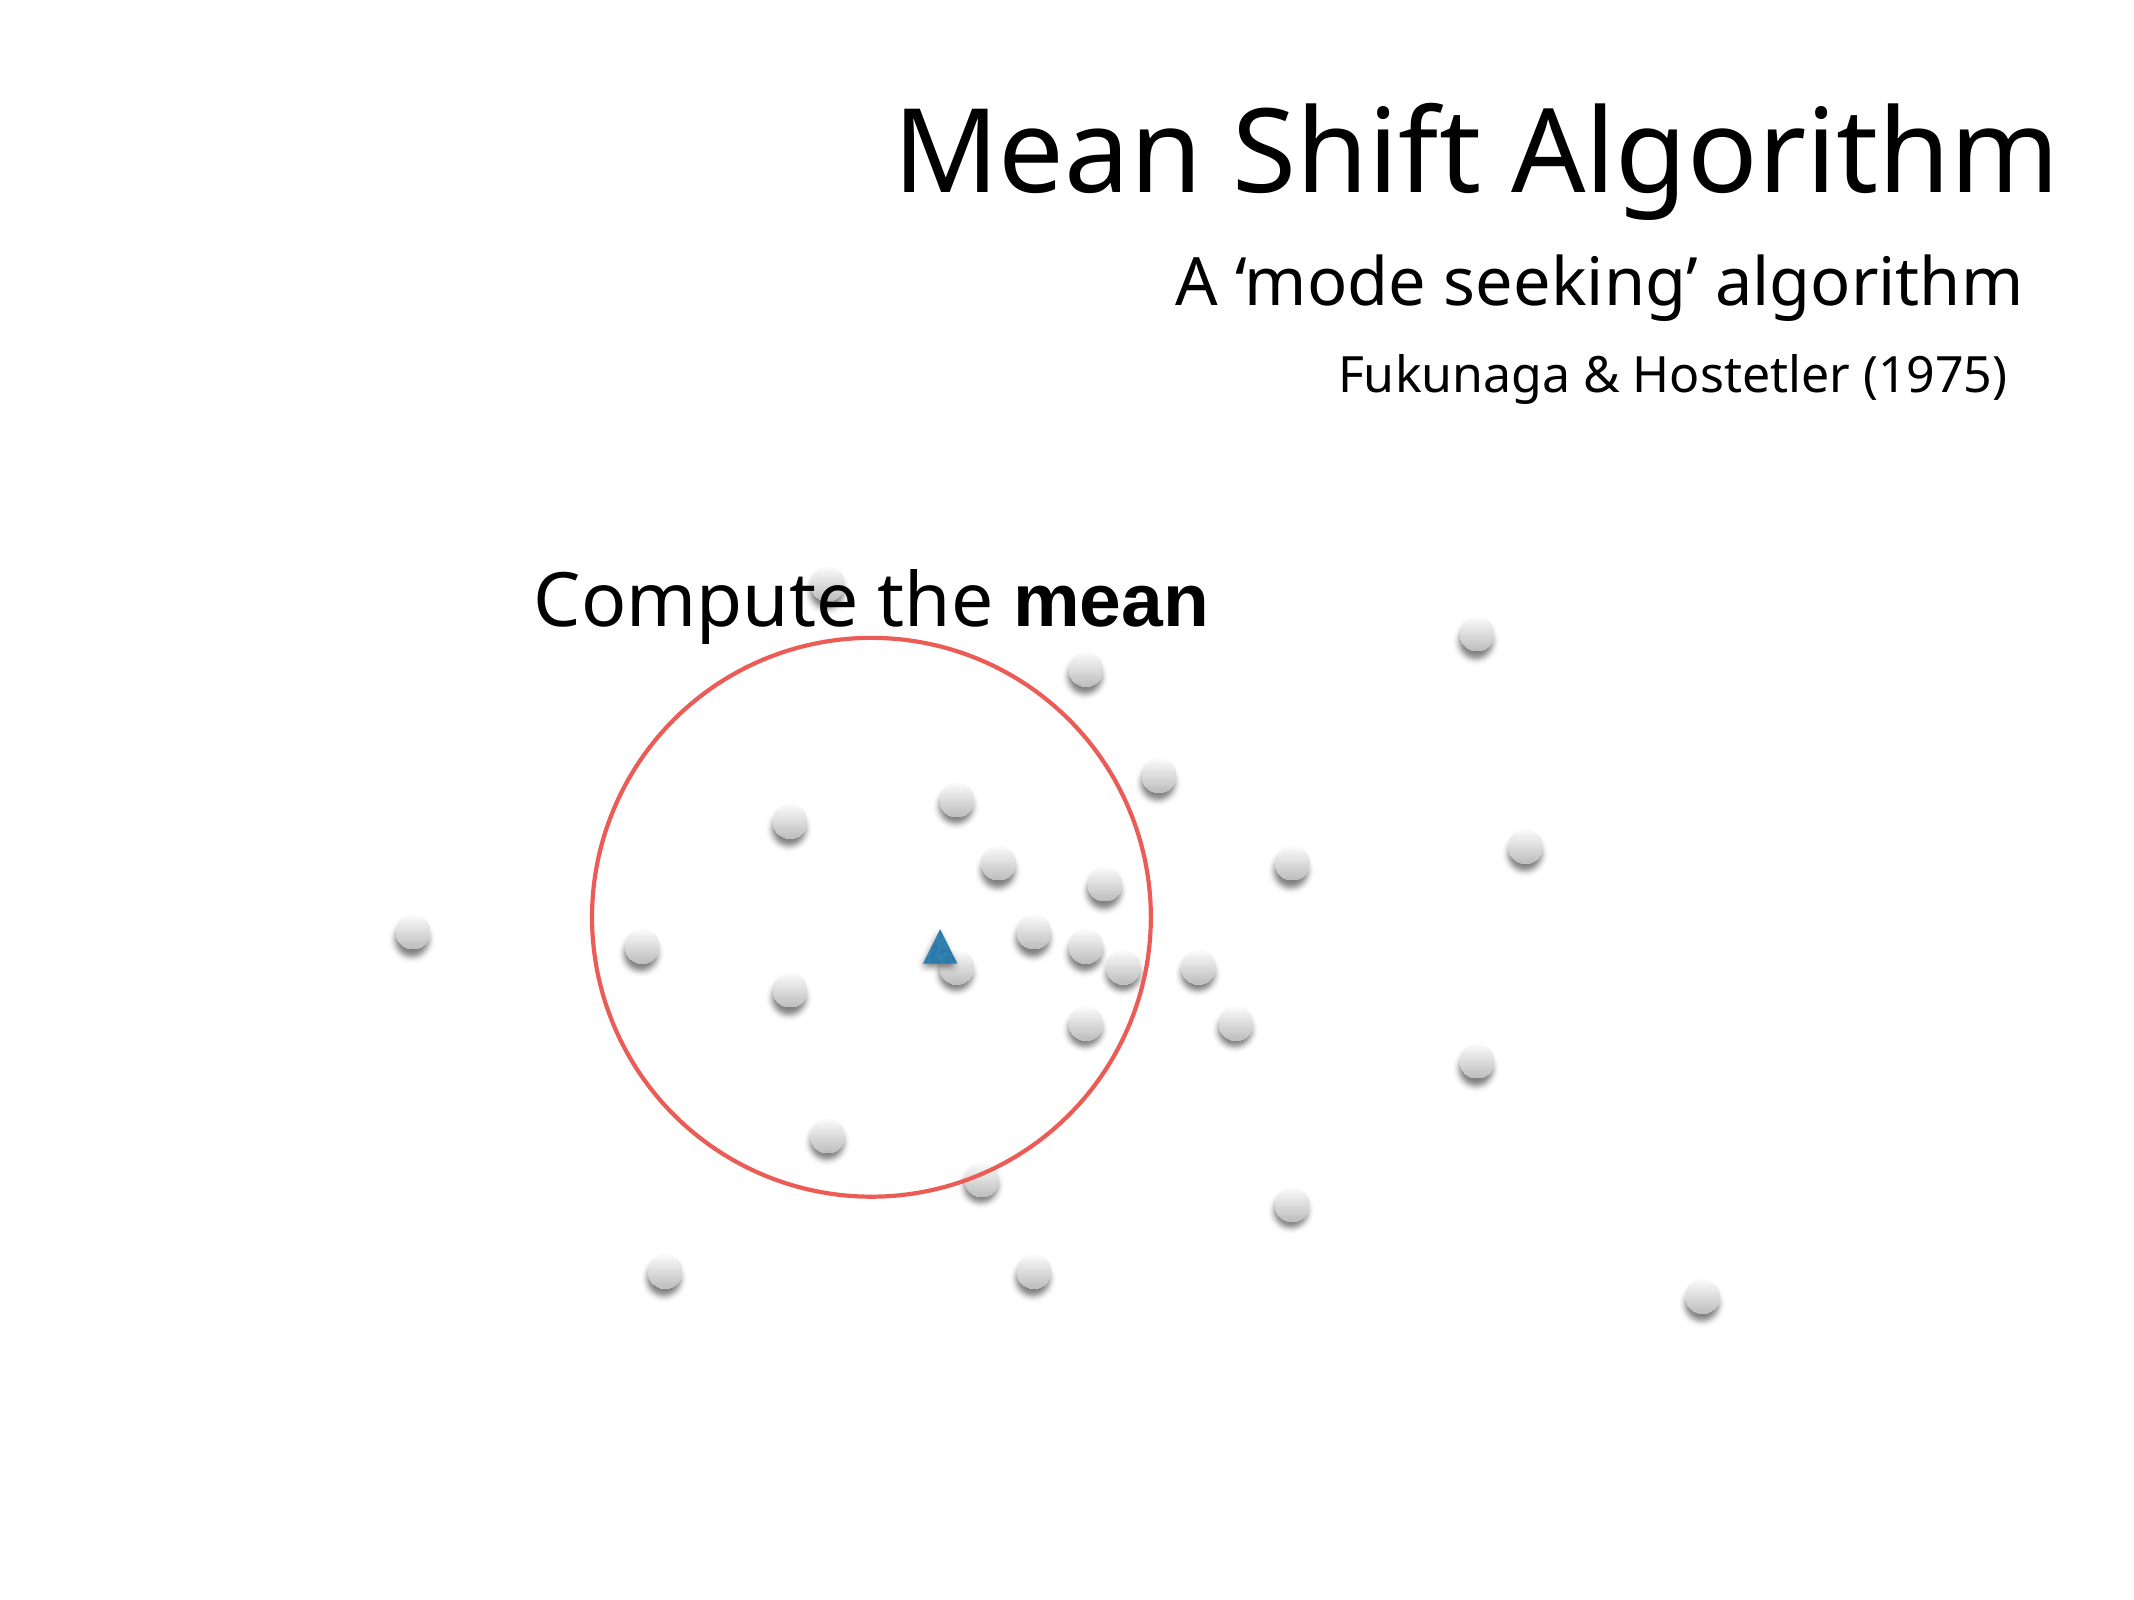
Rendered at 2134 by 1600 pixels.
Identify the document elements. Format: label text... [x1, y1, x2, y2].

text_box [395, 914, 431, 950]
text_box [1181, 950, 1216, 985]
text_box Compute the mean [525, 543, 1218, 651]
text_box [964, 1168, 1000, 1198]
text_box [922, 929, 958, 964]
text_box [592, 651, 1151, 1197]
text_box [1016, 1254, 1052, 1289]
text_box [1218, 1006, 1254, 1041]
text_box [647, 1254, 683, 1289]
text_box [1459, 616, 1495, 652]
text_box [1141, 758, 1177, 793]
text_box A ‘mode seeking’ algorithm [1167, 230, 2033, 328]
text_box [1685, 1279, 1720, 1314]
text_box Mean Shift Algorithm [884, 67, 2070, 225]
text_box [1275, 1187, 1310, 1223]
text_box [1275, 845, 1310, 881]
text_box [1459, 1043, 1495, 1079]
text_box [1068, 652, 1104, 687]
text_box [1508, 829, 1543, 864]
text_box Fukunaga & Hostetler (1975) [1329, 334, 2016, 412]
